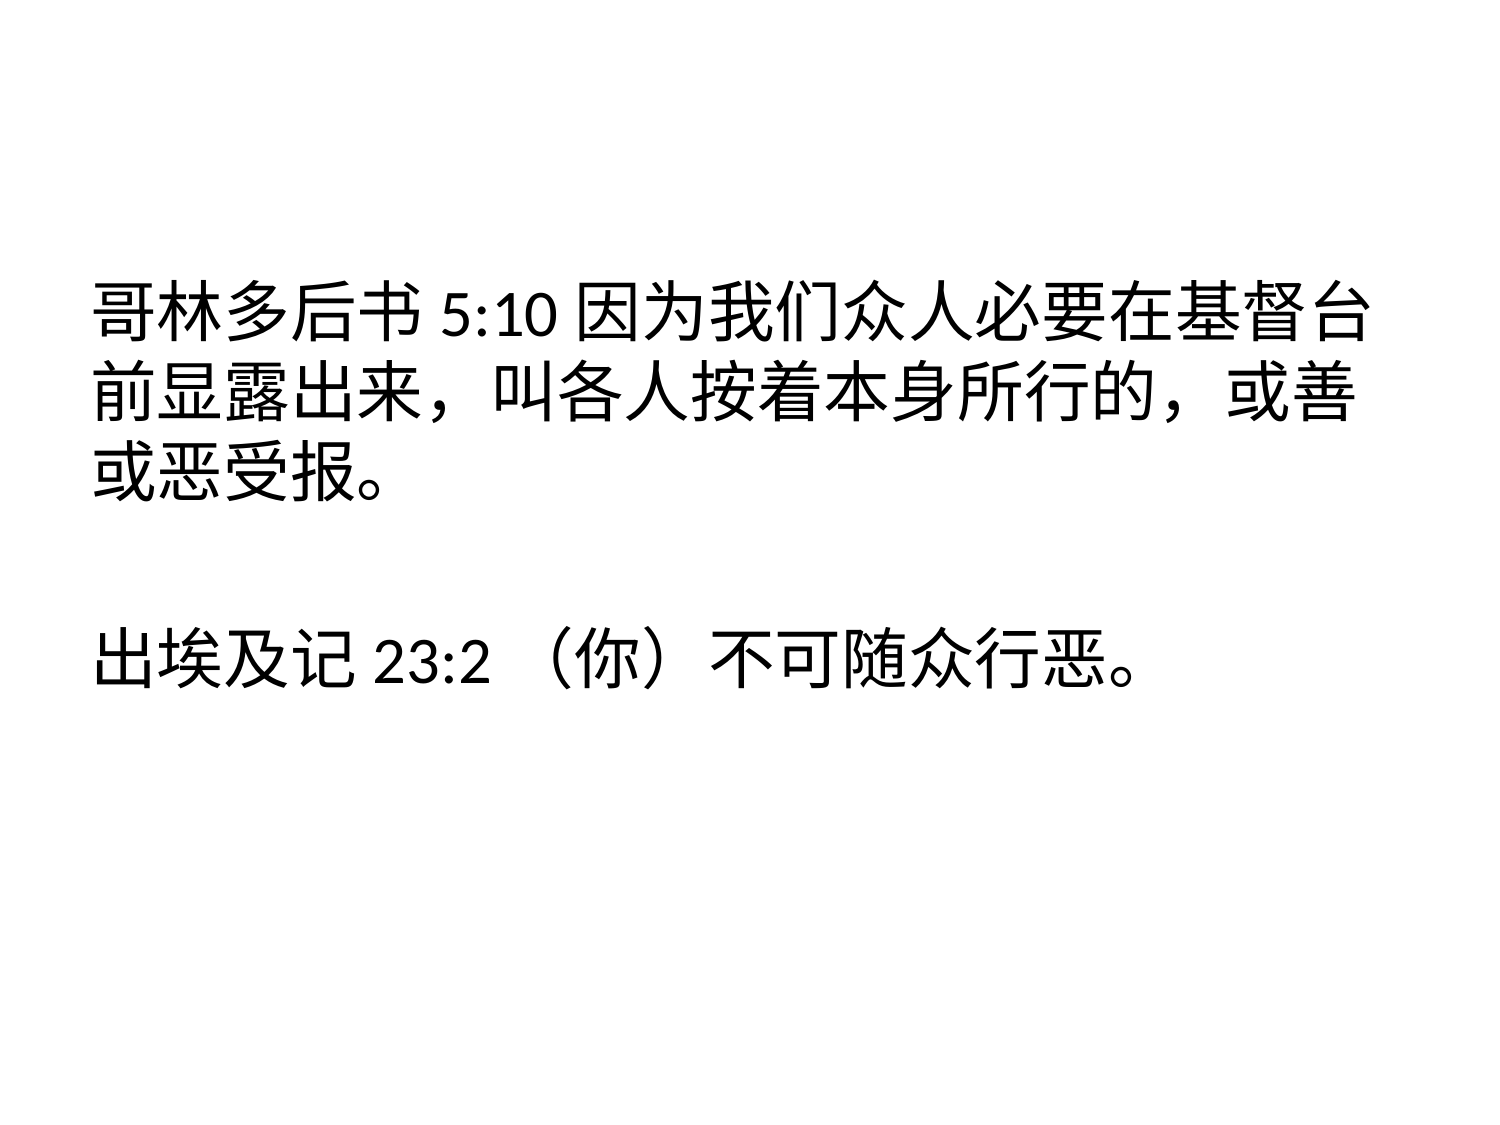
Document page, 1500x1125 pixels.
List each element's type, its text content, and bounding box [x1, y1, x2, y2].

list 哥林多后书5:10因为我们众人必要在基督台前显露出来，叫各人按着本身所行的，或善或恶受报。 出埃及记23:2（你）不可随众行恶。 [75, 262, 1425, 1005]
